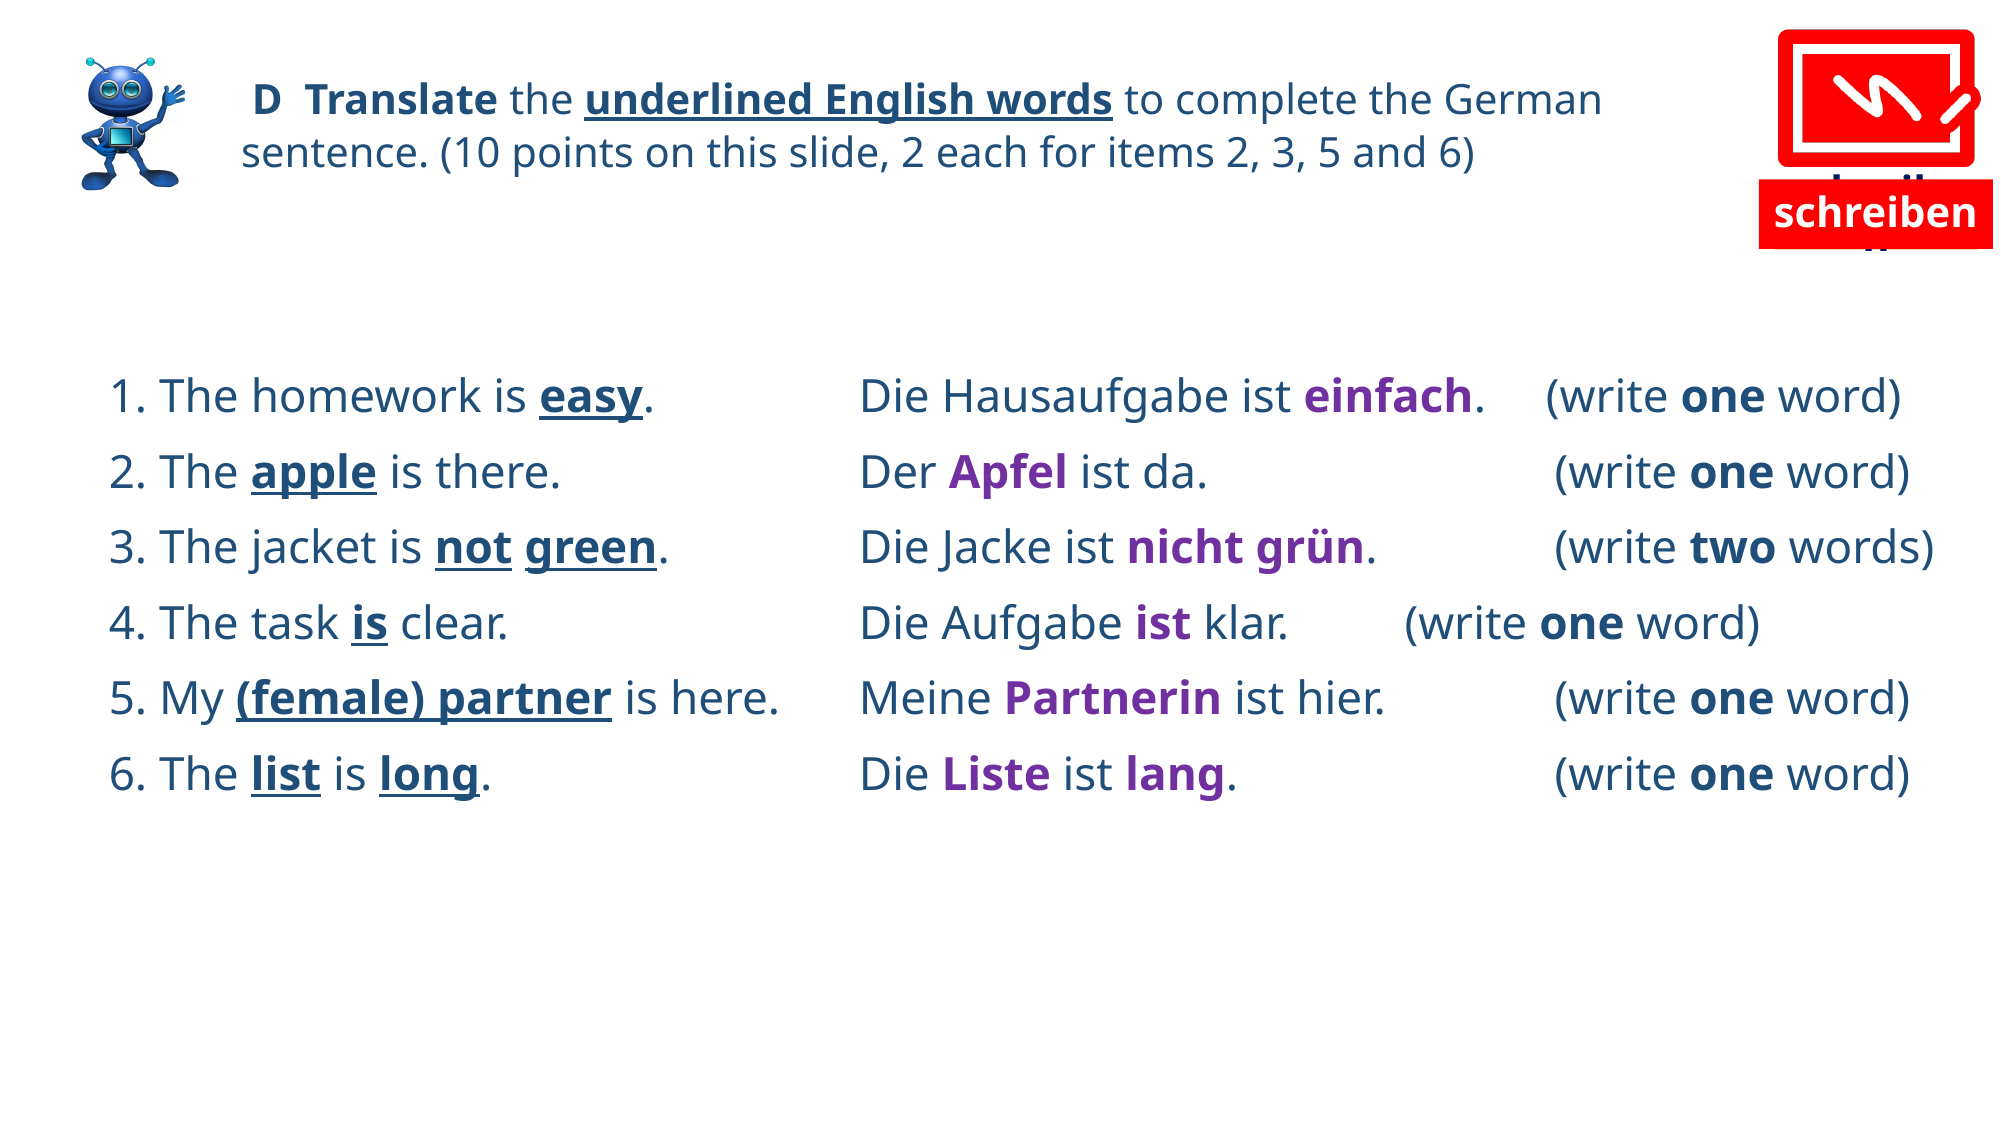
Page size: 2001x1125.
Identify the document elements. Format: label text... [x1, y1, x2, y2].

text_box D Translate the underlined English words to complete the German sentence. (10 points on this slide, 2 each for items 2, 3, 5 and 6) [226, 61, 1797, 254]
picture [52, 47, 204, 201]
picture [1758, 0, 1994, 216]
text_box schreiben [1758, 223, 1993, 249]
text_box 1. The homework is easy. Die Hausaufgabe ist einfach. (write one word) 2. The apple is there. Der Apfel ist da. (write one word) 3. The jacket is not green. Die Jacke ist nicht grün. (write two words) 4. The task is clear. Die Aufgabe ist klar. (write one word) 5. My (female) partner is here. Meine Partnerin ist hier. (write one word) 6. The list is long. Die Liste ist lang. (write one word) [93, 332, 1966, 906]
